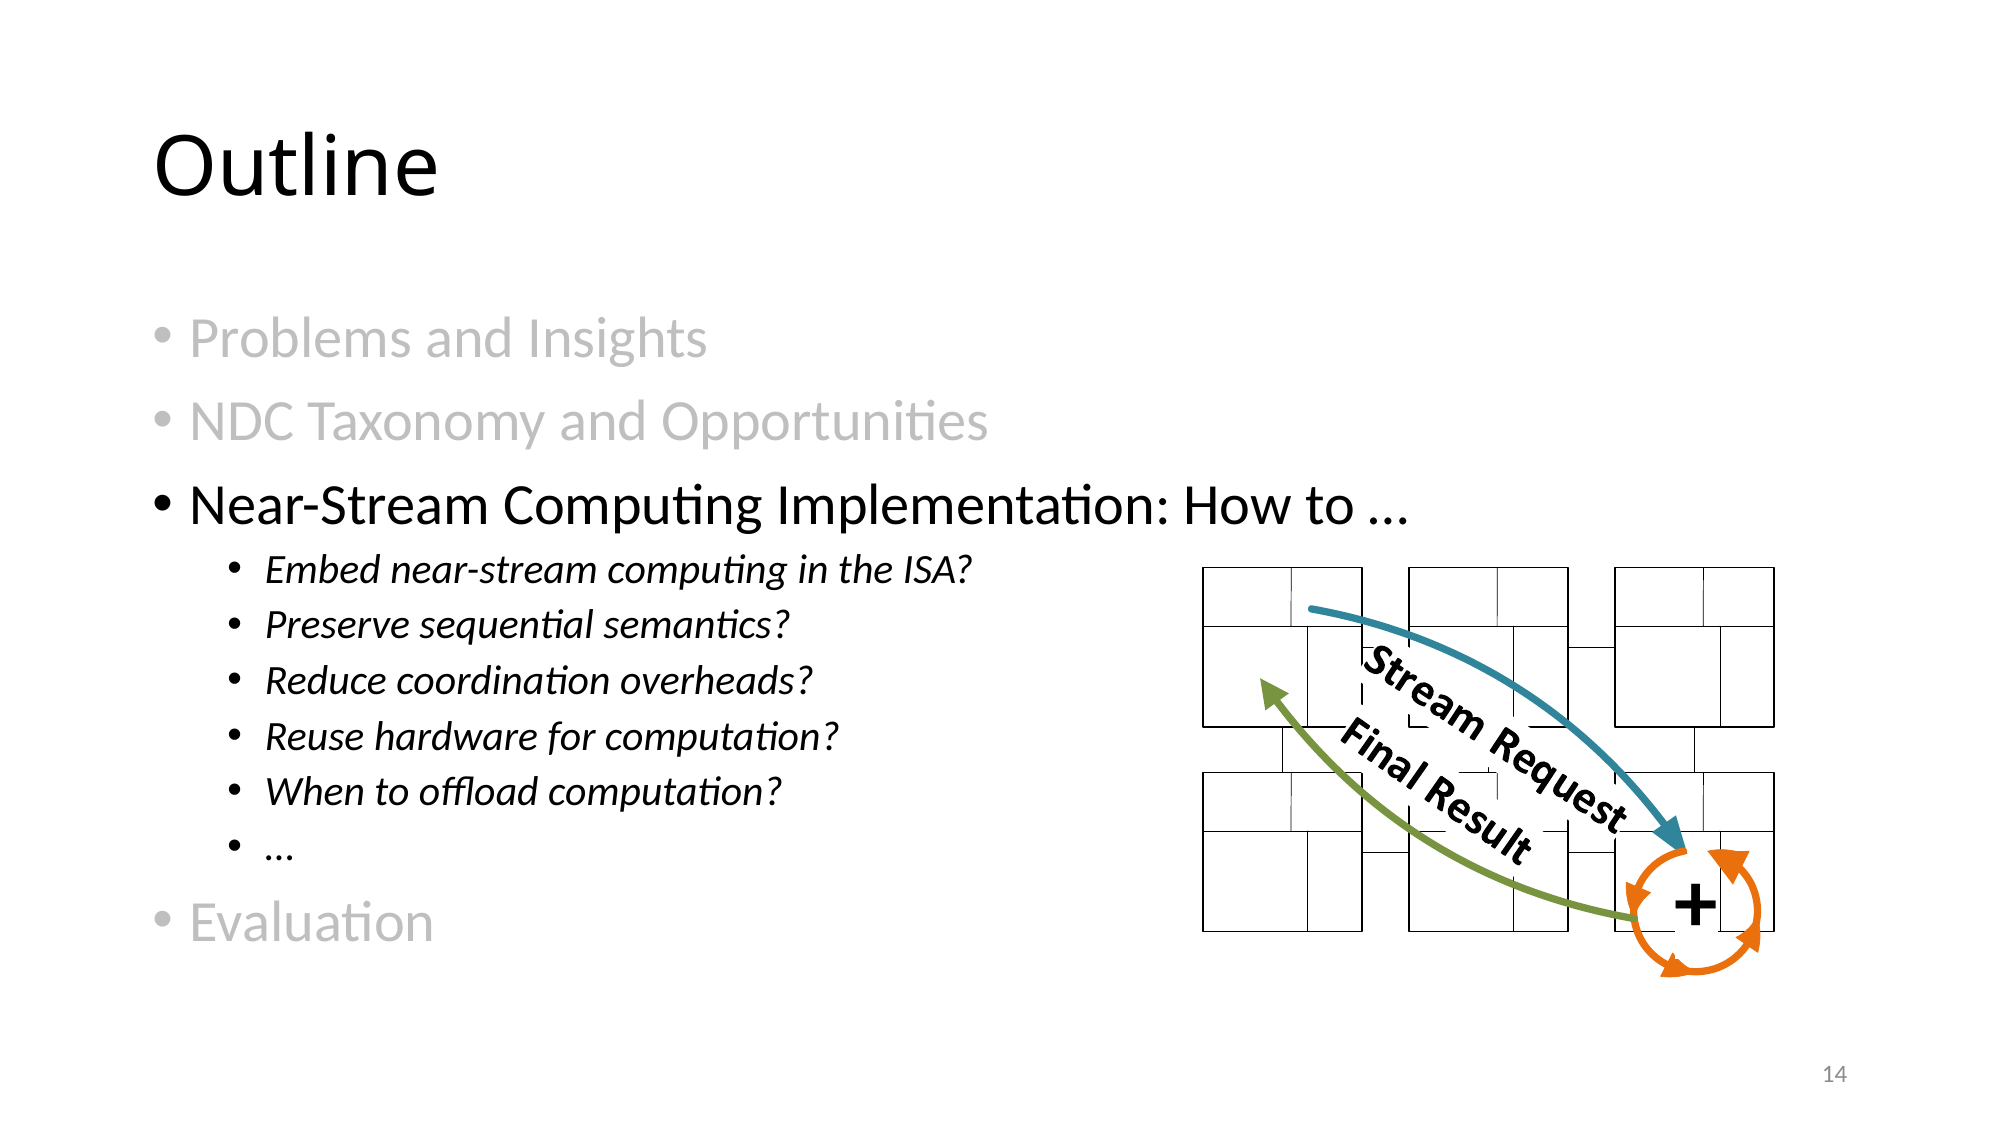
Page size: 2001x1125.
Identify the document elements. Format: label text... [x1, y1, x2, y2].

picture [1197, 562, 1778, 1001]
title Outline [137, 59, 1863, 278]
slide_number 14 [1412, 1042, 1863, 1103]
list Problems and Insights NDC Taxonomy and Opportunities Near-Stream Computing Implementation: How to … Embed near-stream computing in the ISA? Preserve sequential semantics? Reduce coordination overheads? Reuse hardware for computation? When to offload computation? … Evaluation [137, 299, 1863, 1014]
